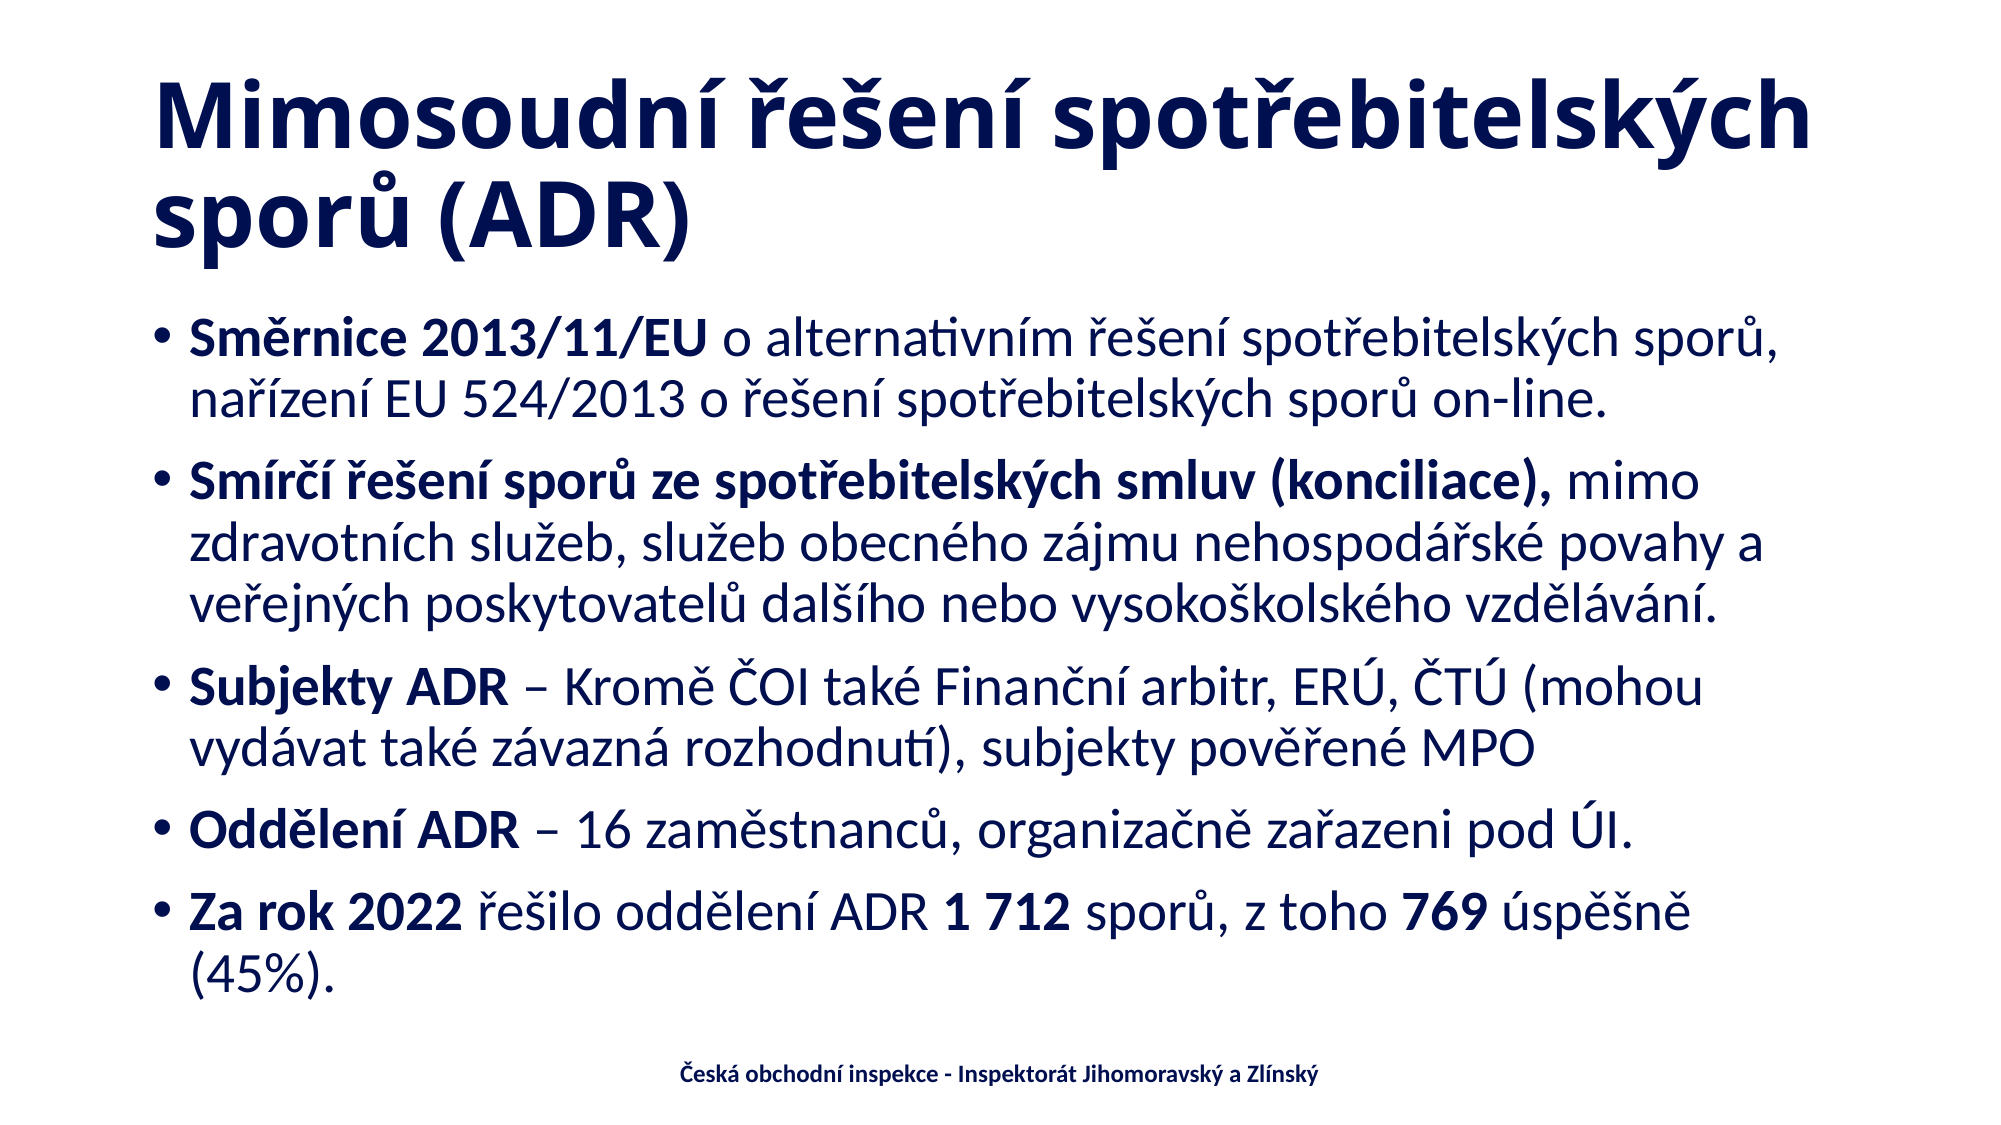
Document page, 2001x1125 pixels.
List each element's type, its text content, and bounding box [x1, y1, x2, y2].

title Mimosoudní řešení spotřebitelských sporů (ADR) [137, 59, 1863, 278]
footer Česká obchodní inspekce - Inspektorát Jihomoravský a Zlínský [662, 1042, 1338, 1103]
list Směrnice 2013/11/EU o alternativním řešení spotřebitelských sporů, nařízení EU 524/2013 o řešení spotřebitelských sporů on-line. Smírčí řešení sporů ze spotřebitelských smluv (konciliace), mimo zdravotních služeb, služeb obecného zájmu nehospodářské povahy a veřejných poskytovatelů dalšího nebo vysokoškolského vzdělávání. Subjekty ADR – Kromě ČOI také Finanční arbitr, ERÚ, ČTÚ (mohou vydávat také závazná rozhodnutí), subjekty pověřené MPO Oddělení ADR – 16 zaměstnanců, organizačně zařazeni pod ÚI. Za rok 2022 řešilo oddělení ADR 1 712 sporů, z toho 769 úspěšně (45%). [137, 299, 1863, 1014]
